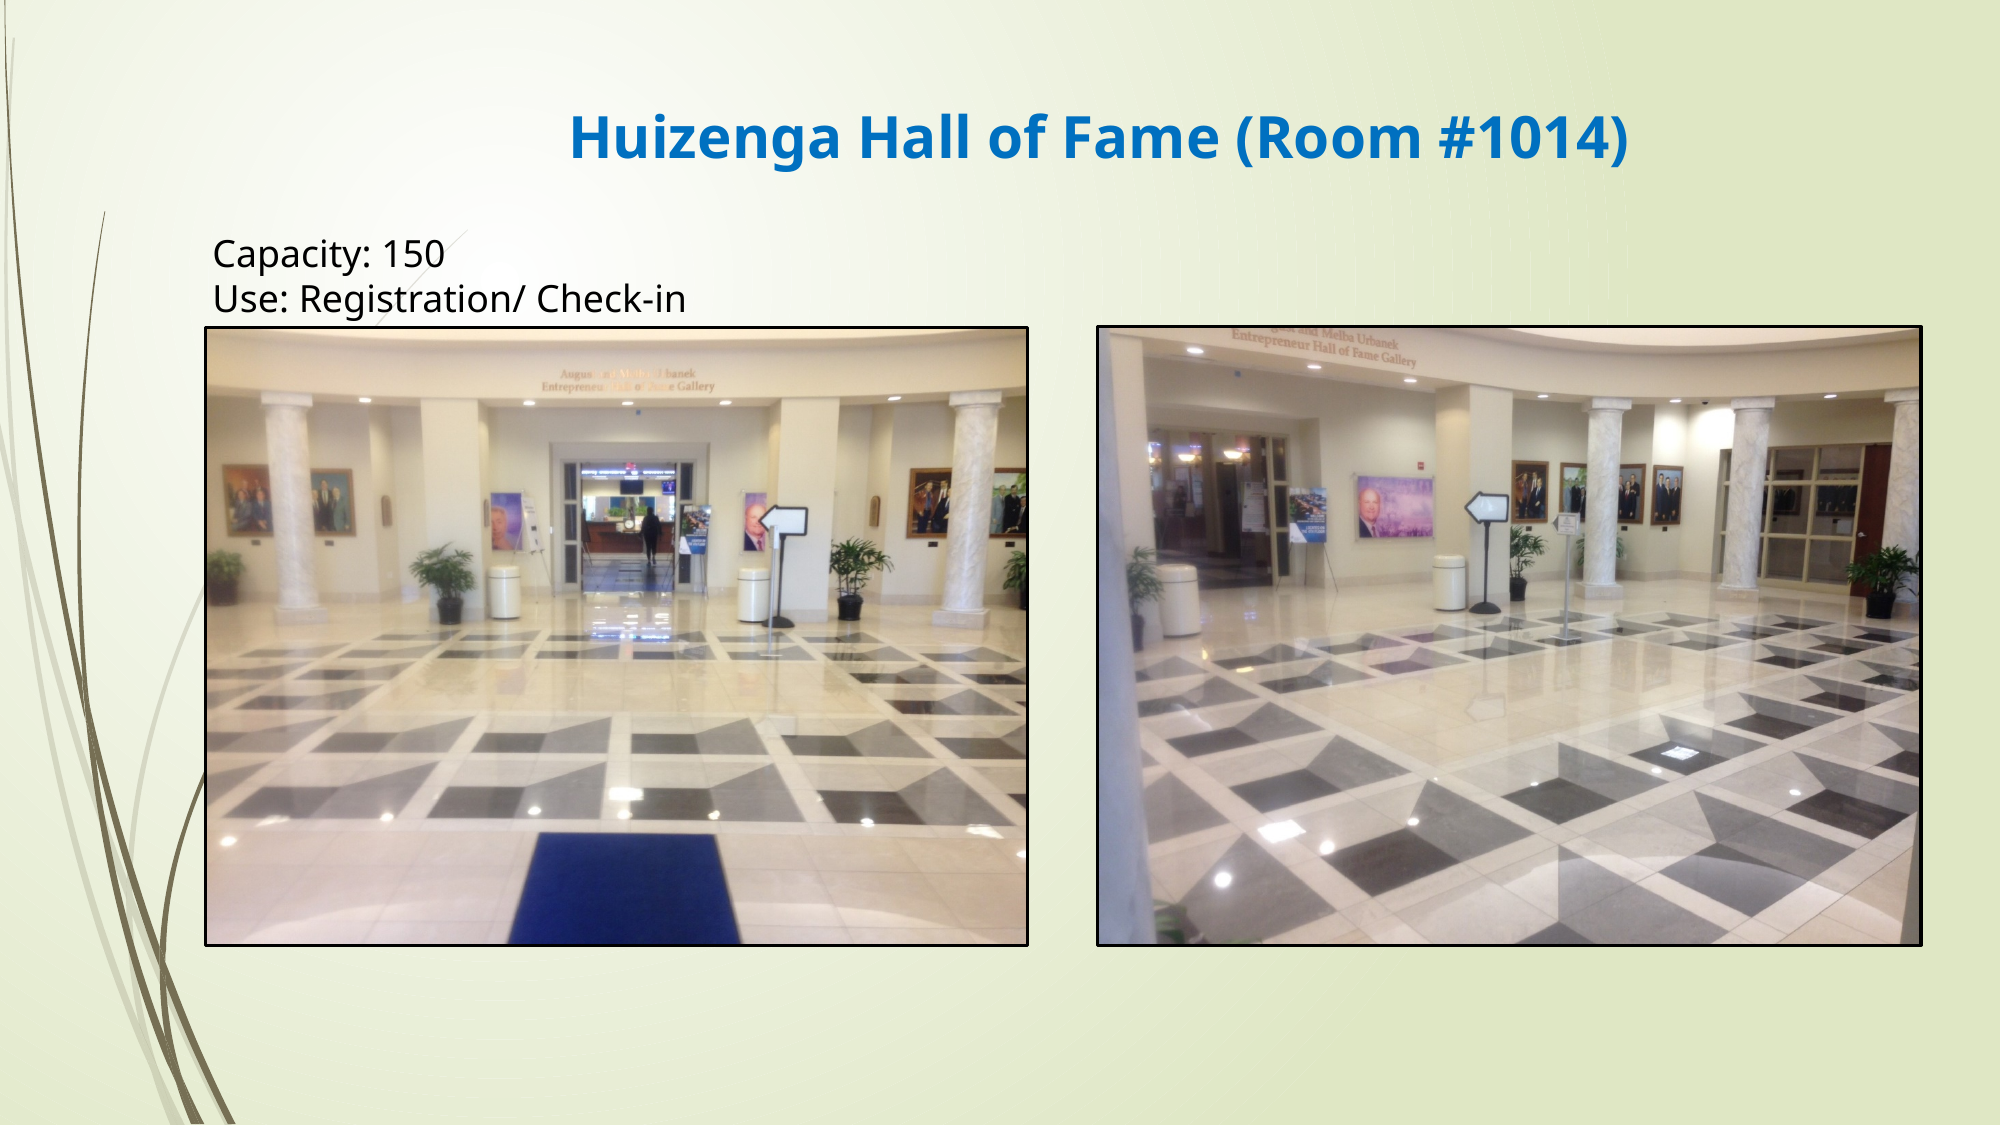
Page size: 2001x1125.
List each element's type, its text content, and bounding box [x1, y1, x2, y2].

text_box Huizenga Hall of Fame (Room #1014) [553, 93, 1645, 178]
text_box Capacity: 150 Use: Registration/ Check-in [197, 222, 703, 327]
picture [206, 328, 1027, 944]
picture [1098, 327, 1920, 944]
